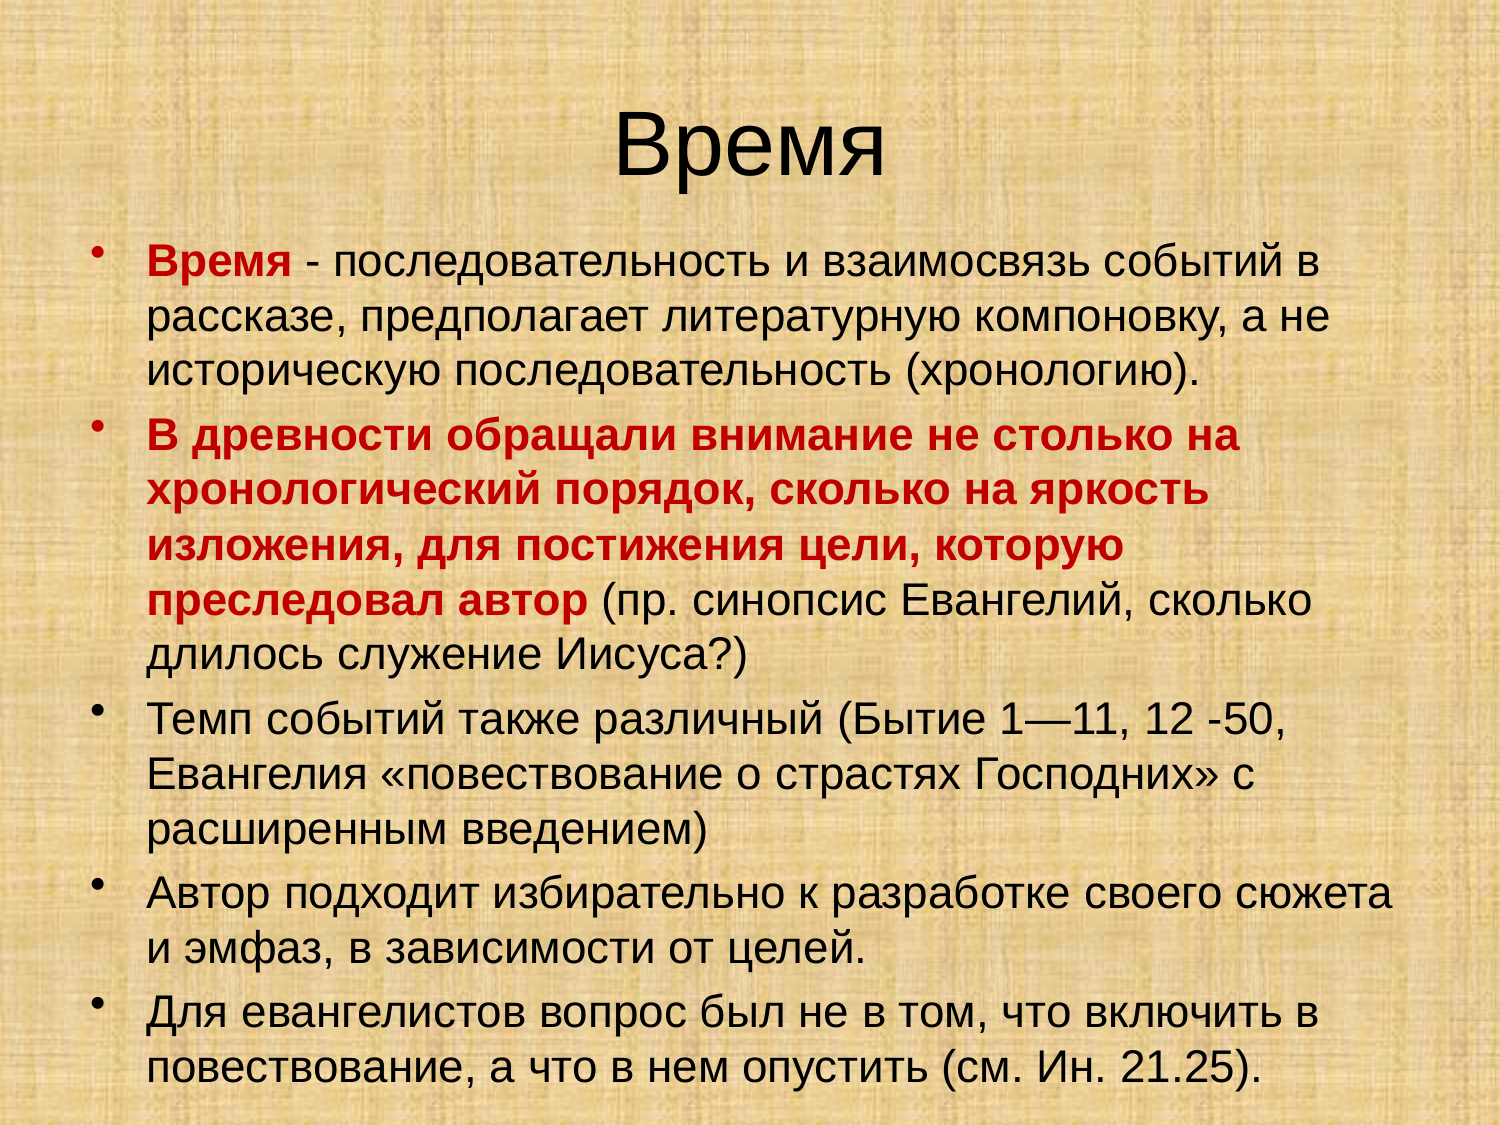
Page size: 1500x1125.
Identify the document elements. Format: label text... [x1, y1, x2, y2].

picture [0, 0, 1500, 1125]
title Время [74, 44, 1426, 222]
list Время - последовательность и взаимосвязь событий в рассказе, предполагает литературную компоновку, а не историческую последовательность (хронологию). В древности обращали внимание не столько на хронологический порядок, сколько на яркость изложения, для постижения цели, которую преследовал автор (пр. синопсис Евангелий, сколько длилось служение Иисуса?) Темп событий также различный (Бытие 1—11, 12 -50, Евангелия «повествование о страстях Господних» с расширенным введением) Автор подходит избирательно к разработке своего сюжета и эмфаз, в зависимости от целей. Для евангелистов вопрос был не в том, что включить в повествование, а что в нем опустить (см. Ин. 21.25). [74, 222, 1426, 1006]
